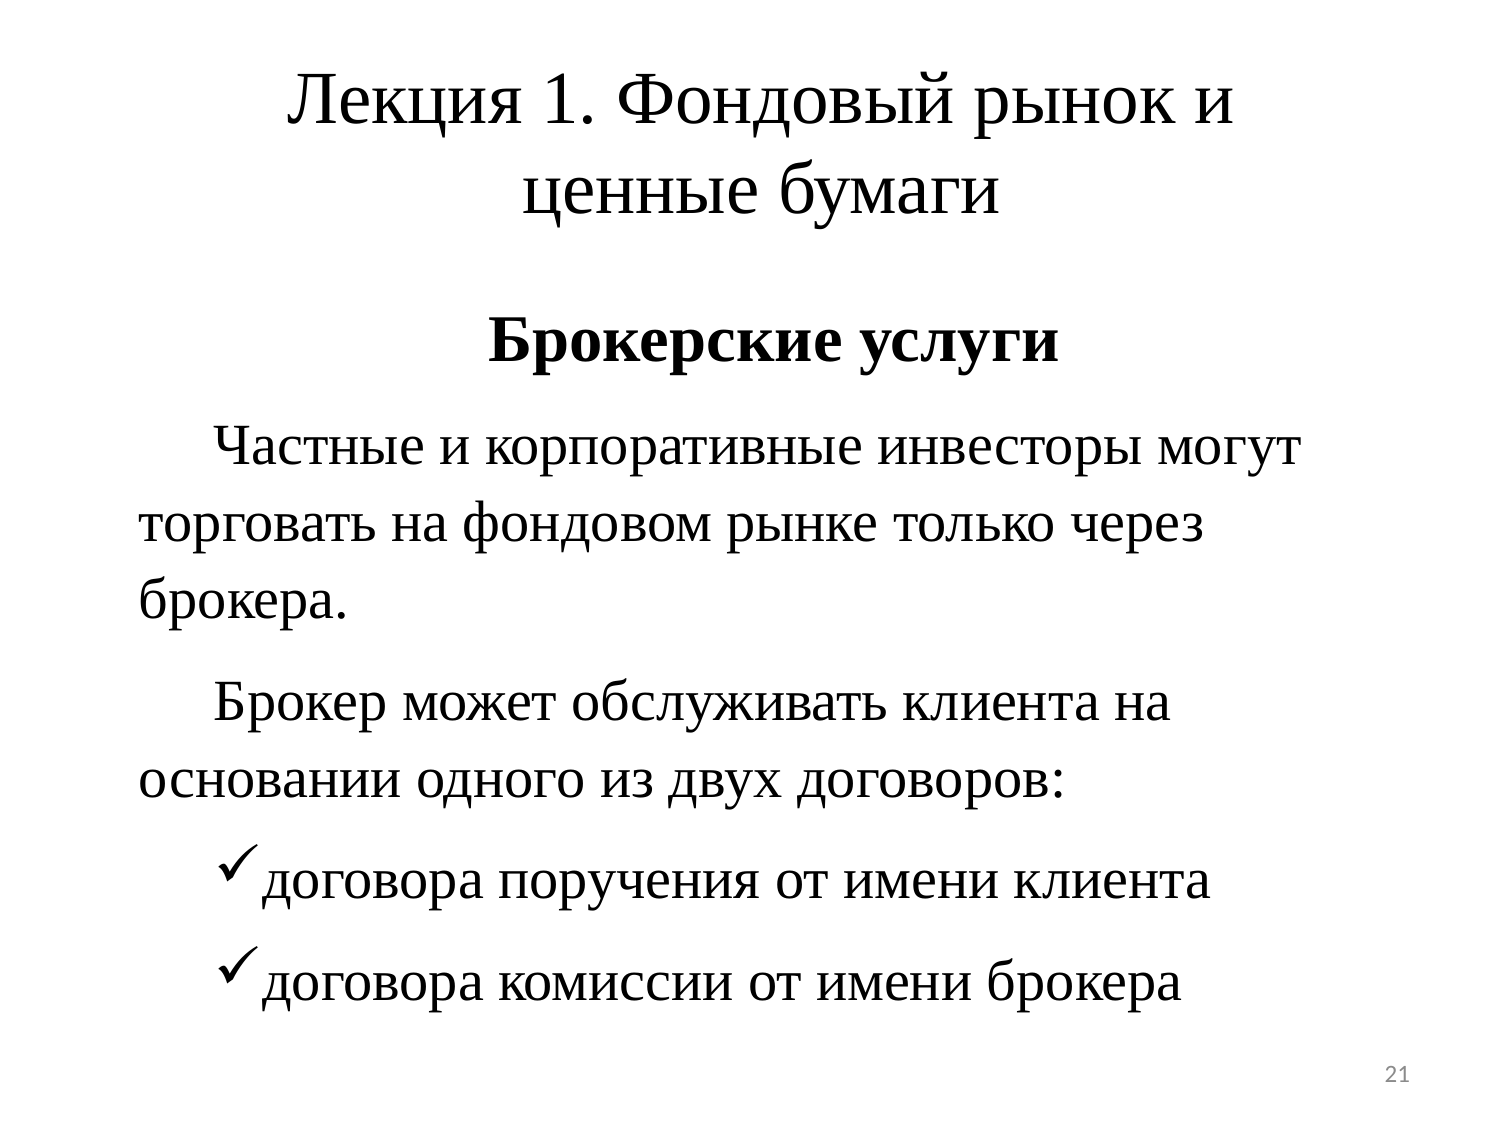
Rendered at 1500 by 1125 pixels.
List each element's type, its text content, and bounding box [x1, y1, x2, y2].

list Брокерские услуги Частные и корпоративные инвесторы могут торговать на фондовом рынке только через брокера. Брокер может обслуживать клиента на основании одного из двух договоров: договора поручения от имени клиента договора комиссии от имени брокера [123, 278, 1425, 1071]
title Лекция 1. Фондовый рынок и ценные бумаги [159, 45, 1365, 233]
slide_number 21 [1074, 1071, 1425, 1103]
